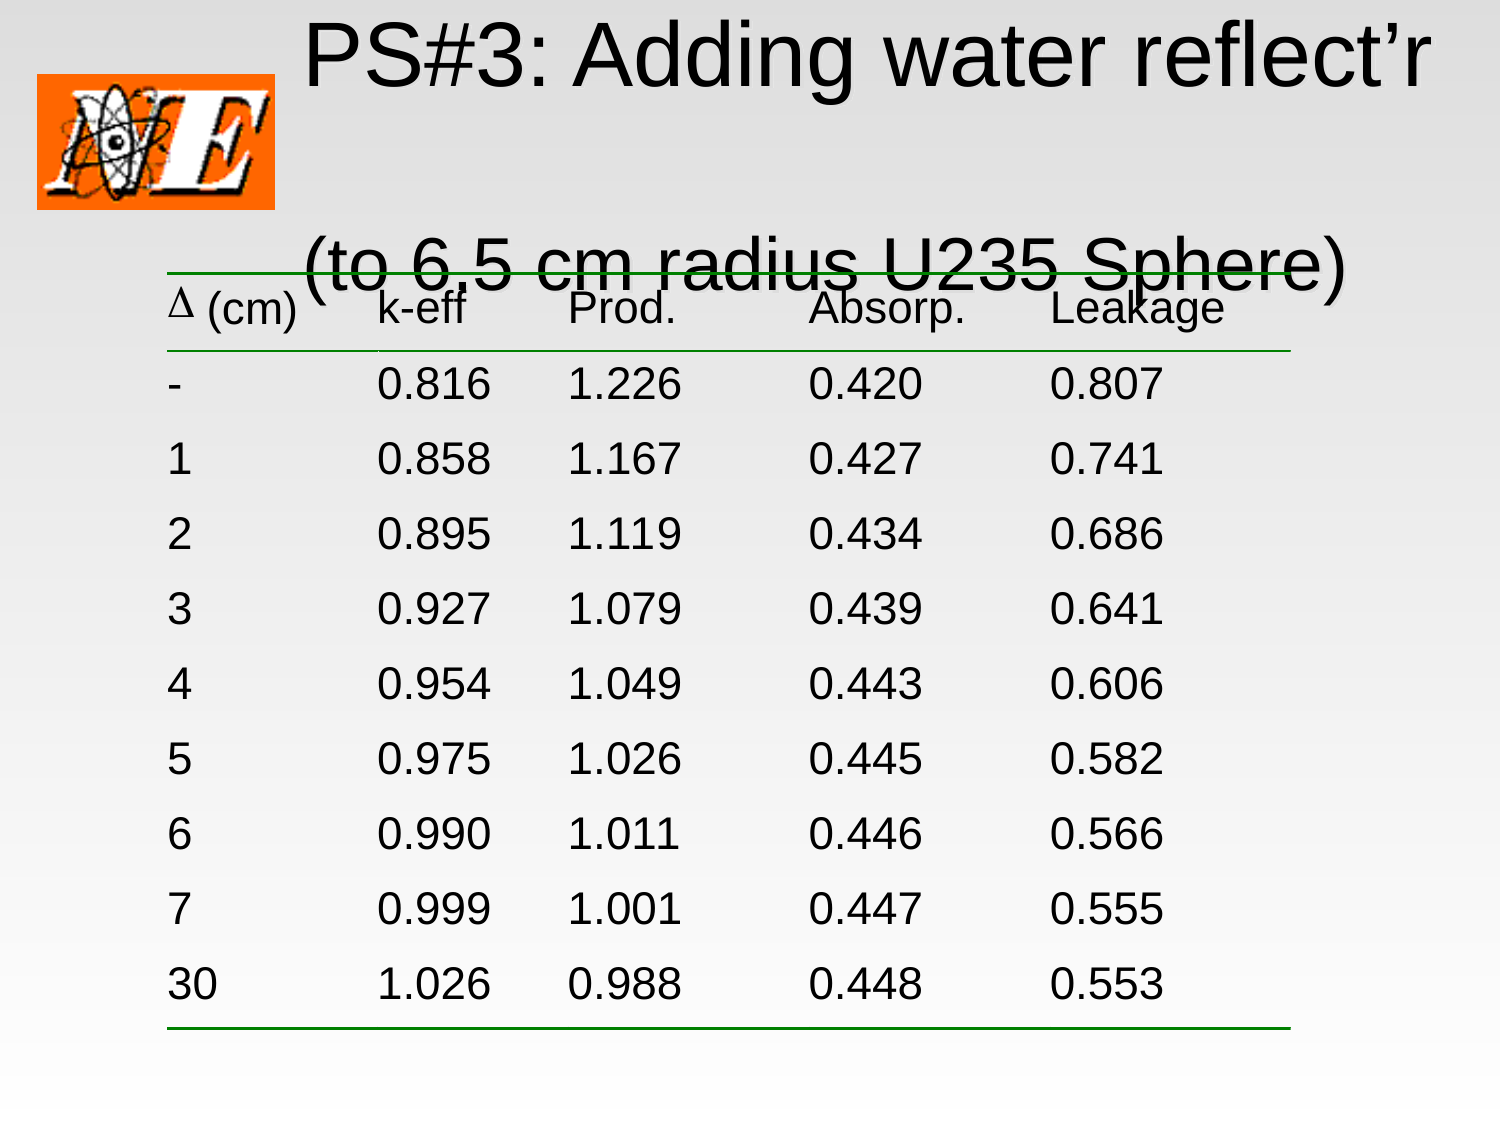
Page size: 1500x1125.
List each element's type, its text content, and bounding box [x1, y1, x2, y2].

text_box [166, 271, 1291, 1125]
title PS#3: Adding water reflect’r (to 6.5 cm radius U235 Sphere) [287, 56, 1463, 244]
picture [37, 74, 275, 210]
